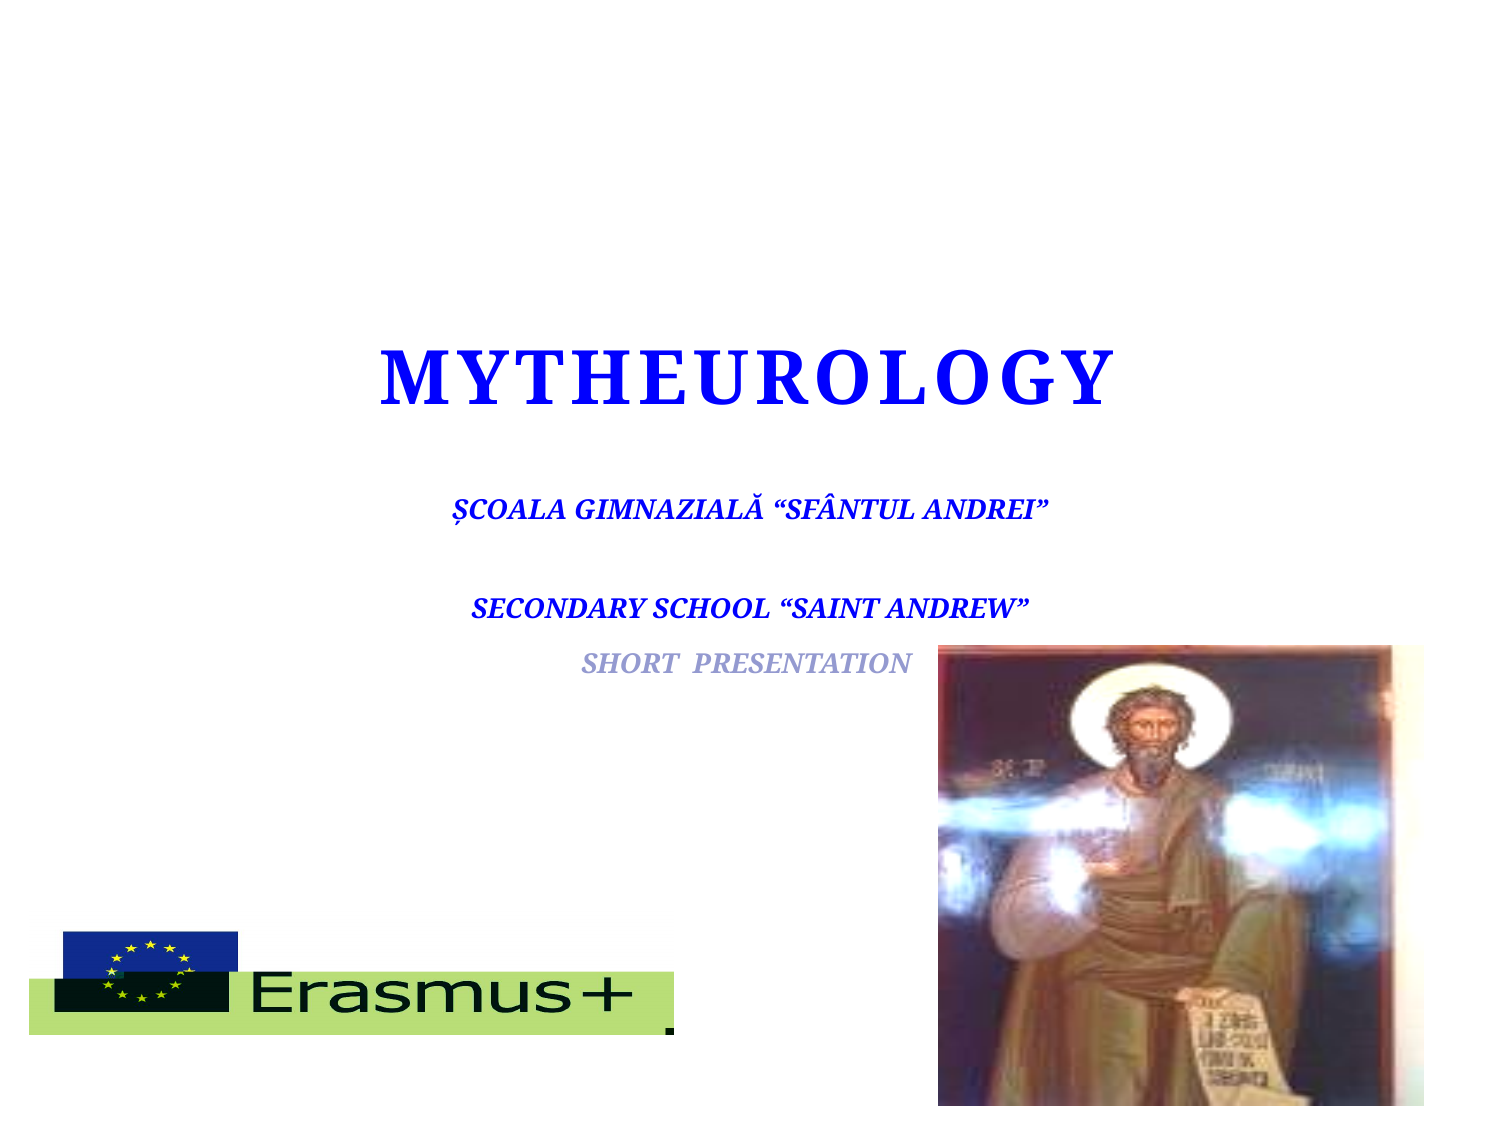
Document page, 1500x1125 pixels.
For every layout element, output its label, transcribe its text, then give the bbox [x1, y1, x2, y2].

title MYTHEUROLOGY [225, 305, 1275, 468]
subtitle ȘCOALA GIMNAZIALĂ “SFÂNTUL ANDREI” SECONDARY SCHOOL “SAINT ANDREW” SHORT PRESENTATION [225, 468, 1275, 688]
picture [29, 908, 674, 1035]
picture [938, 644, 1424, 1107]
